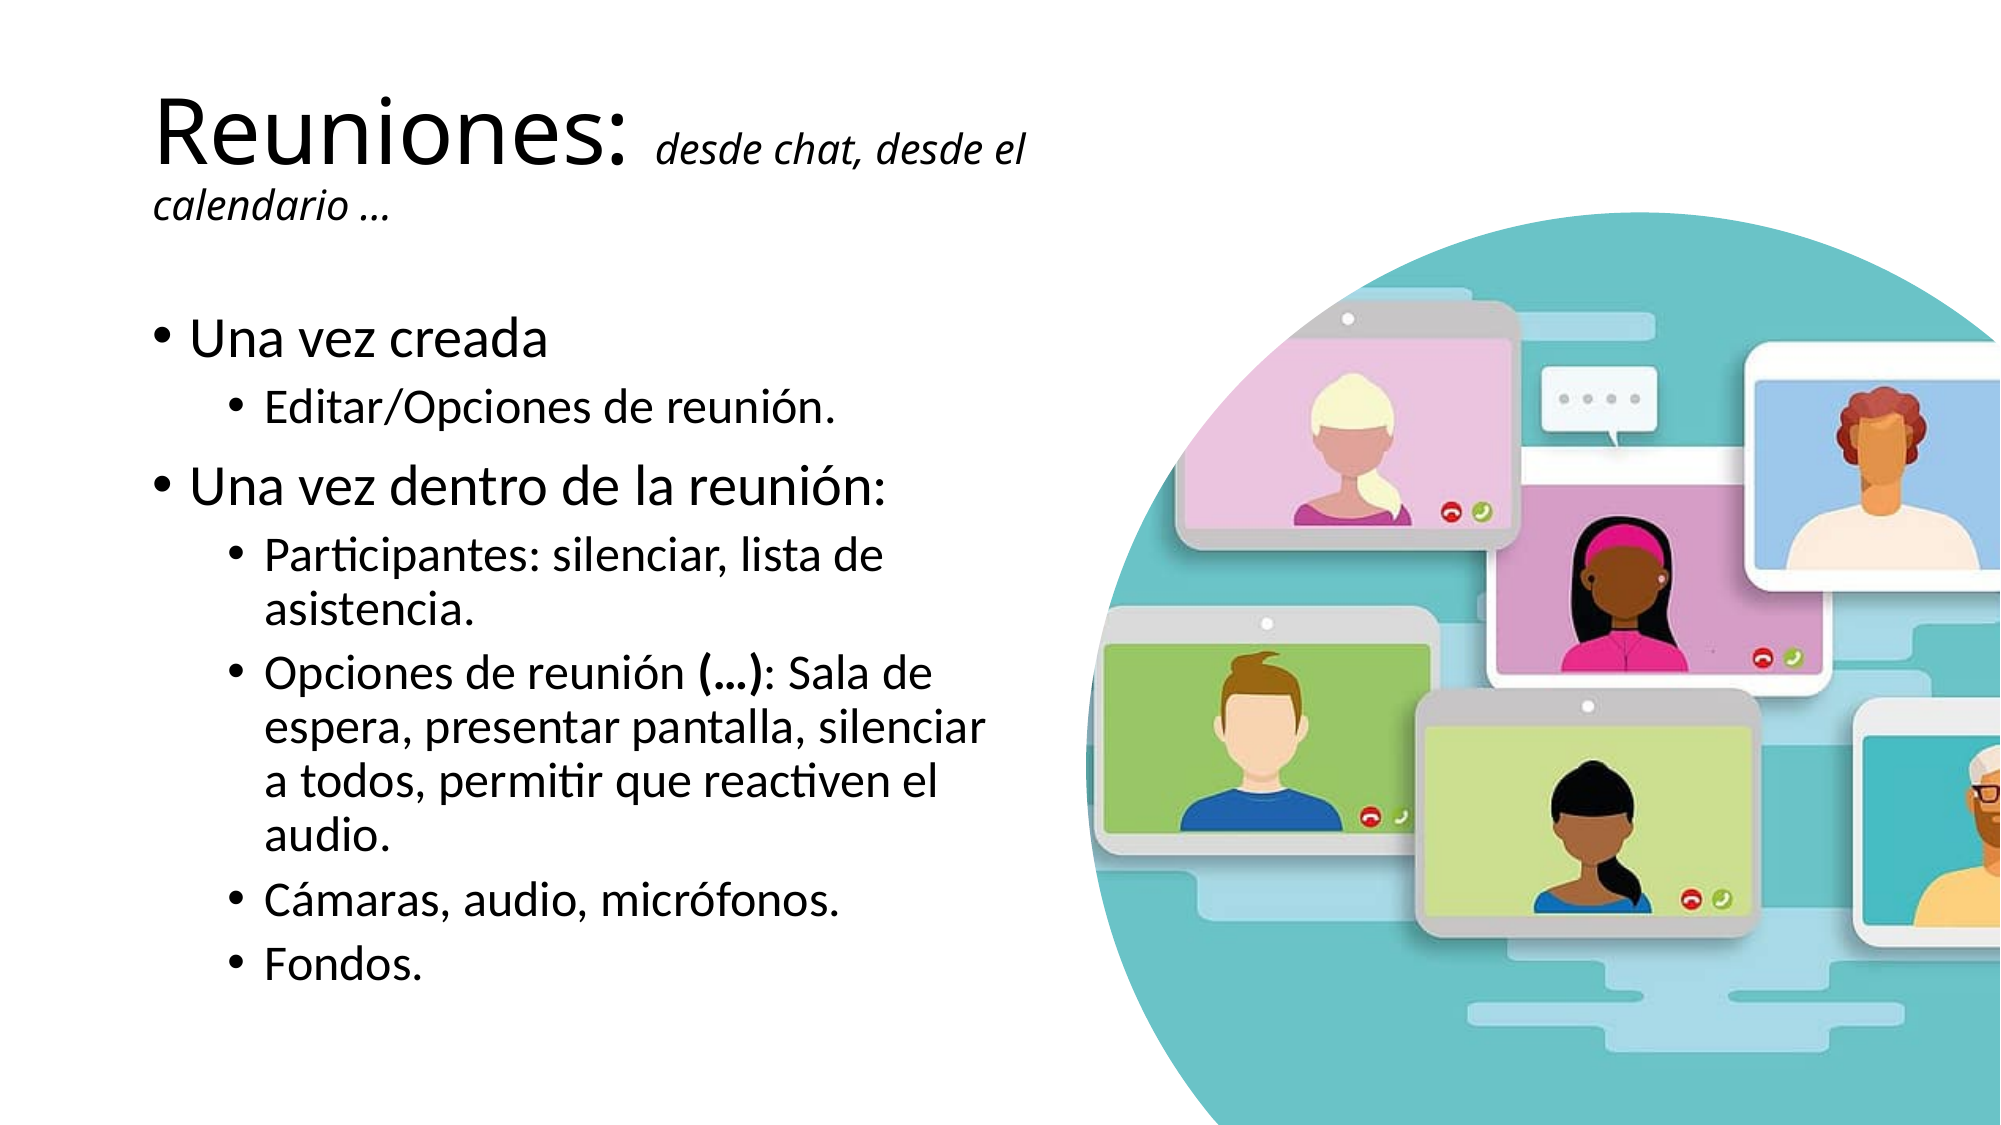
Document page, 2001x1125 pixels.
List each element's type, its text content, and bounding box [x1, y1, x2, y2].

picture [1086, 212, 2000, 1125]
title Reuniones: desde chat, desde el calendario … [137, 59, 1159, 255]
list Una vez creada Editar/Opciones de reunión. Una vez dentro de la reunión: Participantes: silenciar, lista de asistencia. Opciones de reunión (…): Sala de espera, presentar pantalla, silenciar a todos, permitir que reactiven el audio. Cámaras, audio, micrófonos. Fondos. [137, 299, 1022, 1014]
